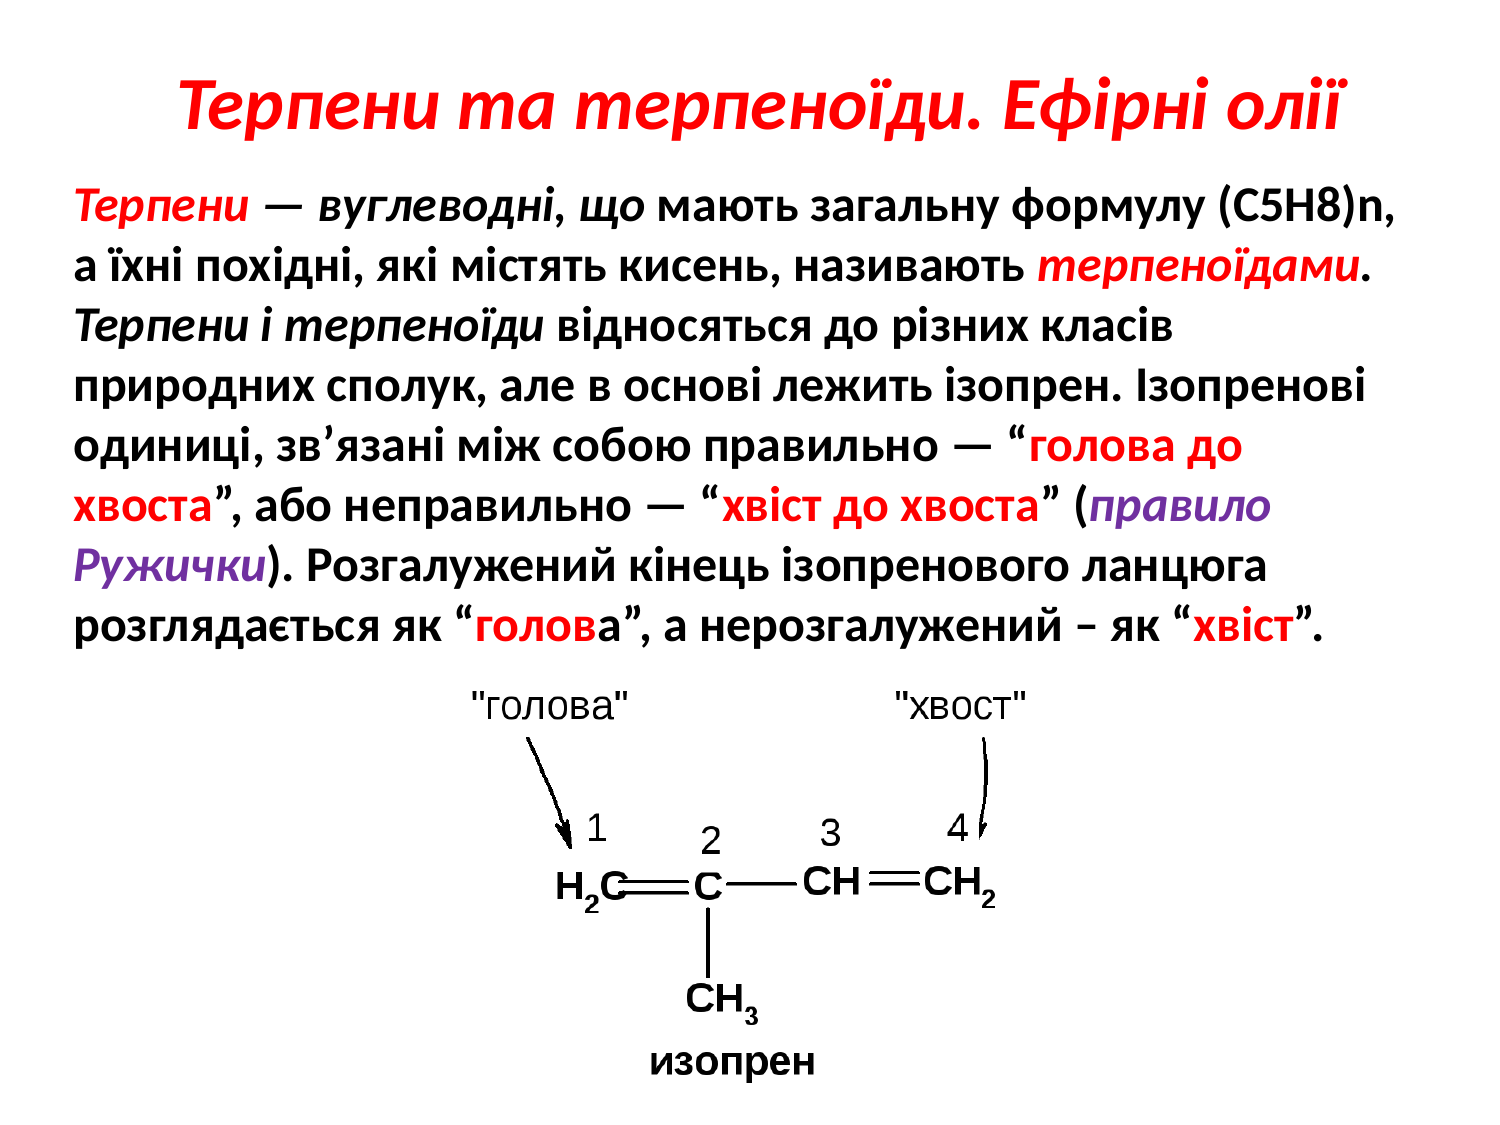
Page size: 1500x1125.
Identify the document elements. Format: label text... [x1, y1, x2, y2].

text_box Терпени — вуглеводні, що мають загальну формулу (С5Н8)n, а їхні похідні, які містять кисень, називають терпеноїдами. Терпени і терпеноїди відносяться до різних класів природних сполук, але в основі лежить ізопрен. Ізопренові одиниці, зв’язані між собою правильно — “голова до хвоста”, або неправильно — “хвіст до хвоста” (правило Ружички). Розгалужений кінець ізопренового ланцюга розглядається як “голова”, а нерозгалужений – як “хвіст”. [58, 163, 1430, 719]
picture [468, 679, 1033, 1093]
text_box Терпени та терпеноїди. Ефірні олії [70, 35, 1449, 164]
